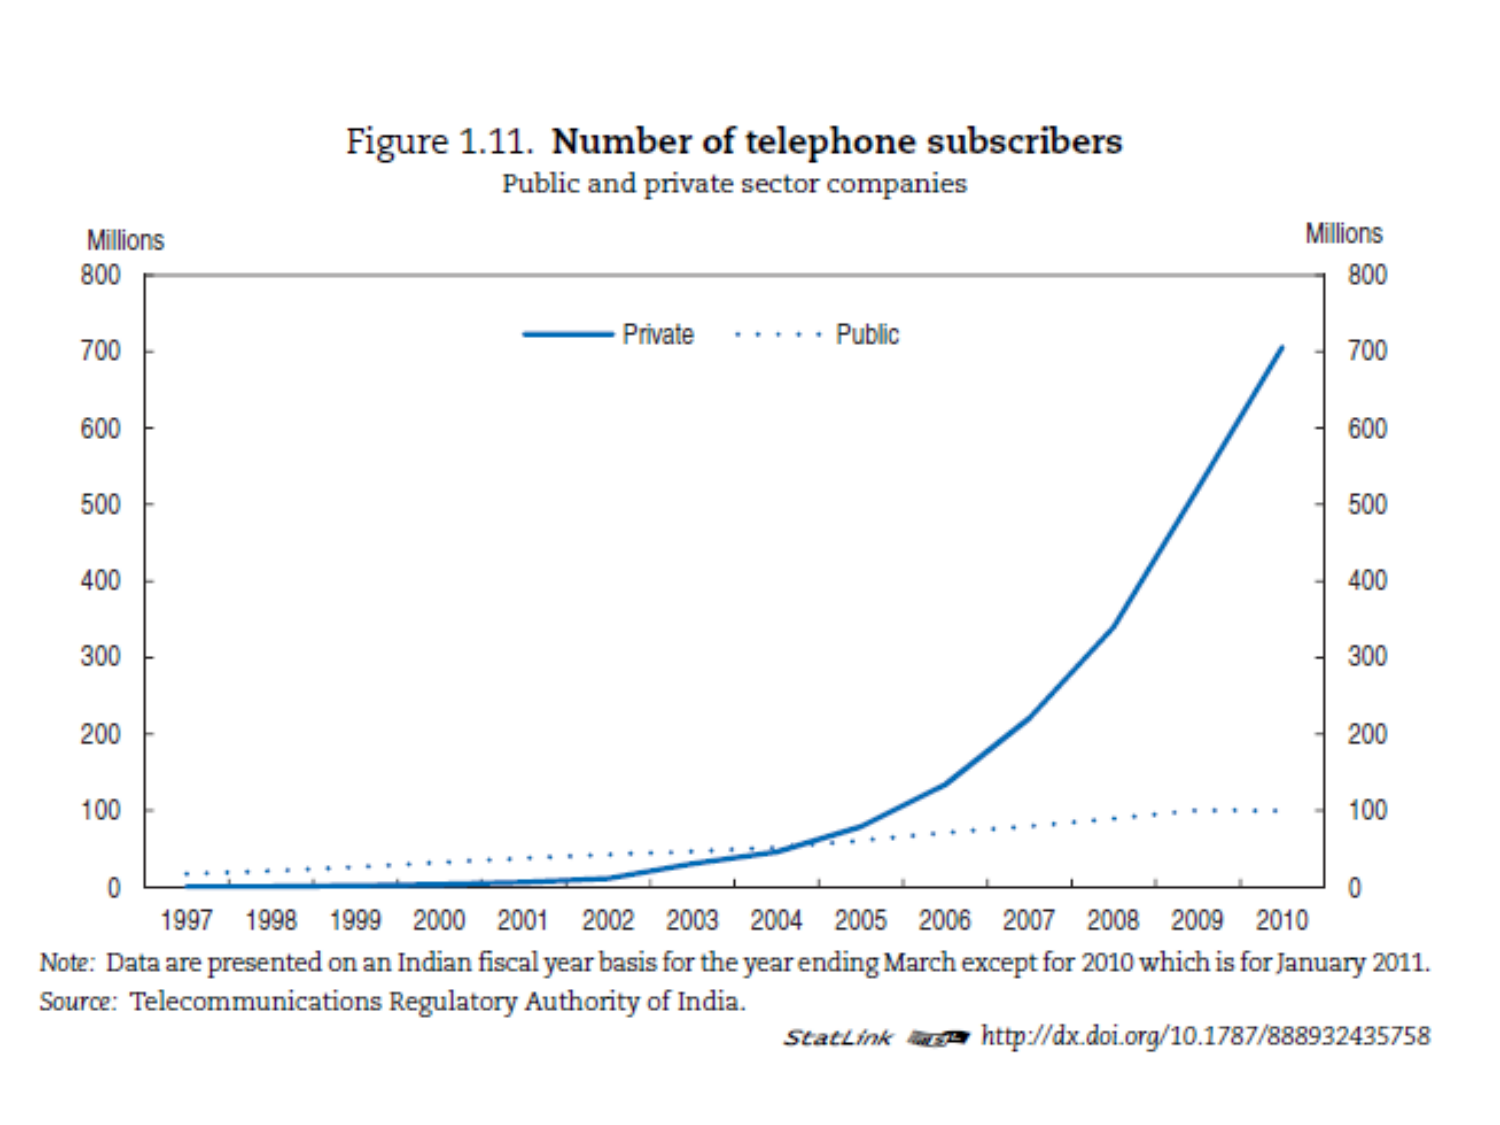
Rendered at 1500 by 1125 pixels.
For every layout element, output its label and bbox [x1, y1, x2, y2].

picture [33, 99, 1451, 1074]
